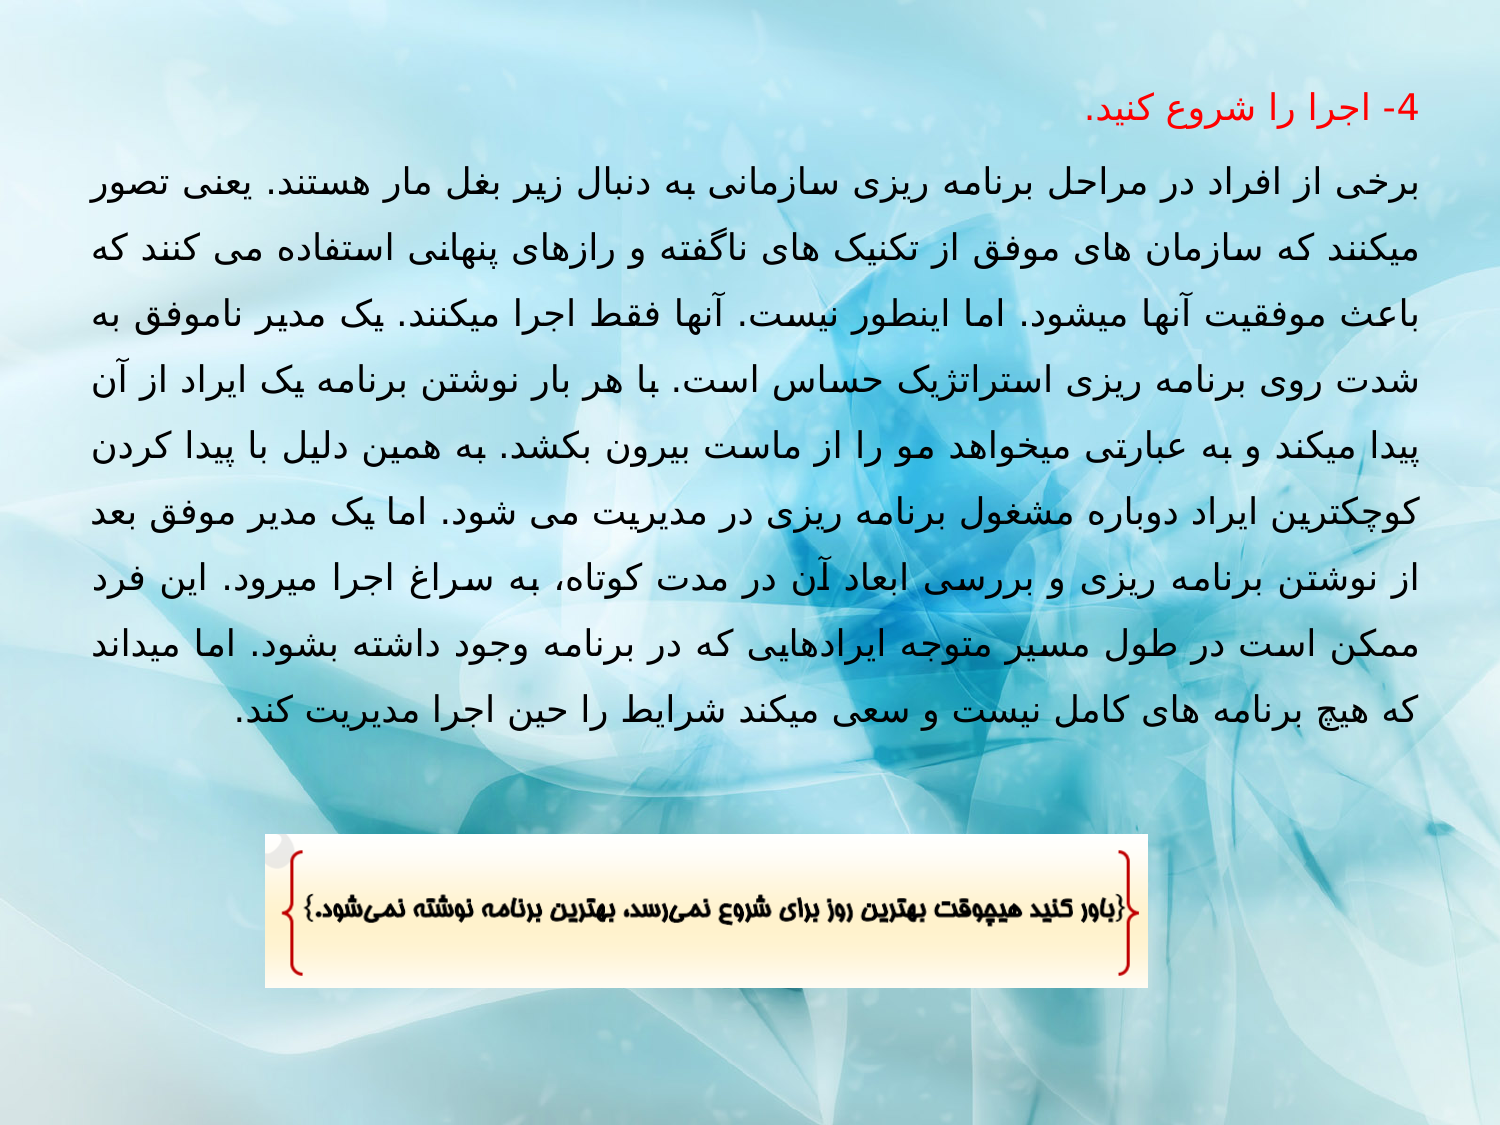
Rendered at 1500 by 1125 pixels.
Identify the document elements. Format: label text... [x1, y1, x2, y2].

list 4- اجرا را شروع کنید. برخی از افراد در مراحل برنامه ریزی سازمانی به دنبال زیر بغل مار هستند. یعنی تصور میكنند كه سازمان های موفق از تكنیک های ناگفته و رازهای پنهانی استفاده می كنند كه باعث موفقیت آنها میشود. اما اینطور نیست. آنها فقط اجرا میكنند. یک مدیر ناموفق به شدت روی برنامه ریزی استراتژیک حساس است. با هر بار نوشتن برنامه یک ایراد از آن پیدا میكند و به عبارتی میخواهد مو را از ماست بیرون بكشد. به همین دلیل با پیدا كردن كوچکترین ایراد دوباره مشغول برنامه ریزی در مدیریت می شود. اما یک مدیر موفق بعد از نوشتن برنامه ریزی و بررسی ابعاد آن در مدت كوتاه، به سراغ اجرا میرود. این فرد ممكن است در طول مسیر متوجه ایرادهایی كه در برنامه وجود داشته بشود. اما میداند كه هیچ برنامه های كامل نیست و سعی میكند شرایط را حین اجرا مدیریت كند. [75, 54, 1436, 787]
picture [0, 0, 1500, 1125]
